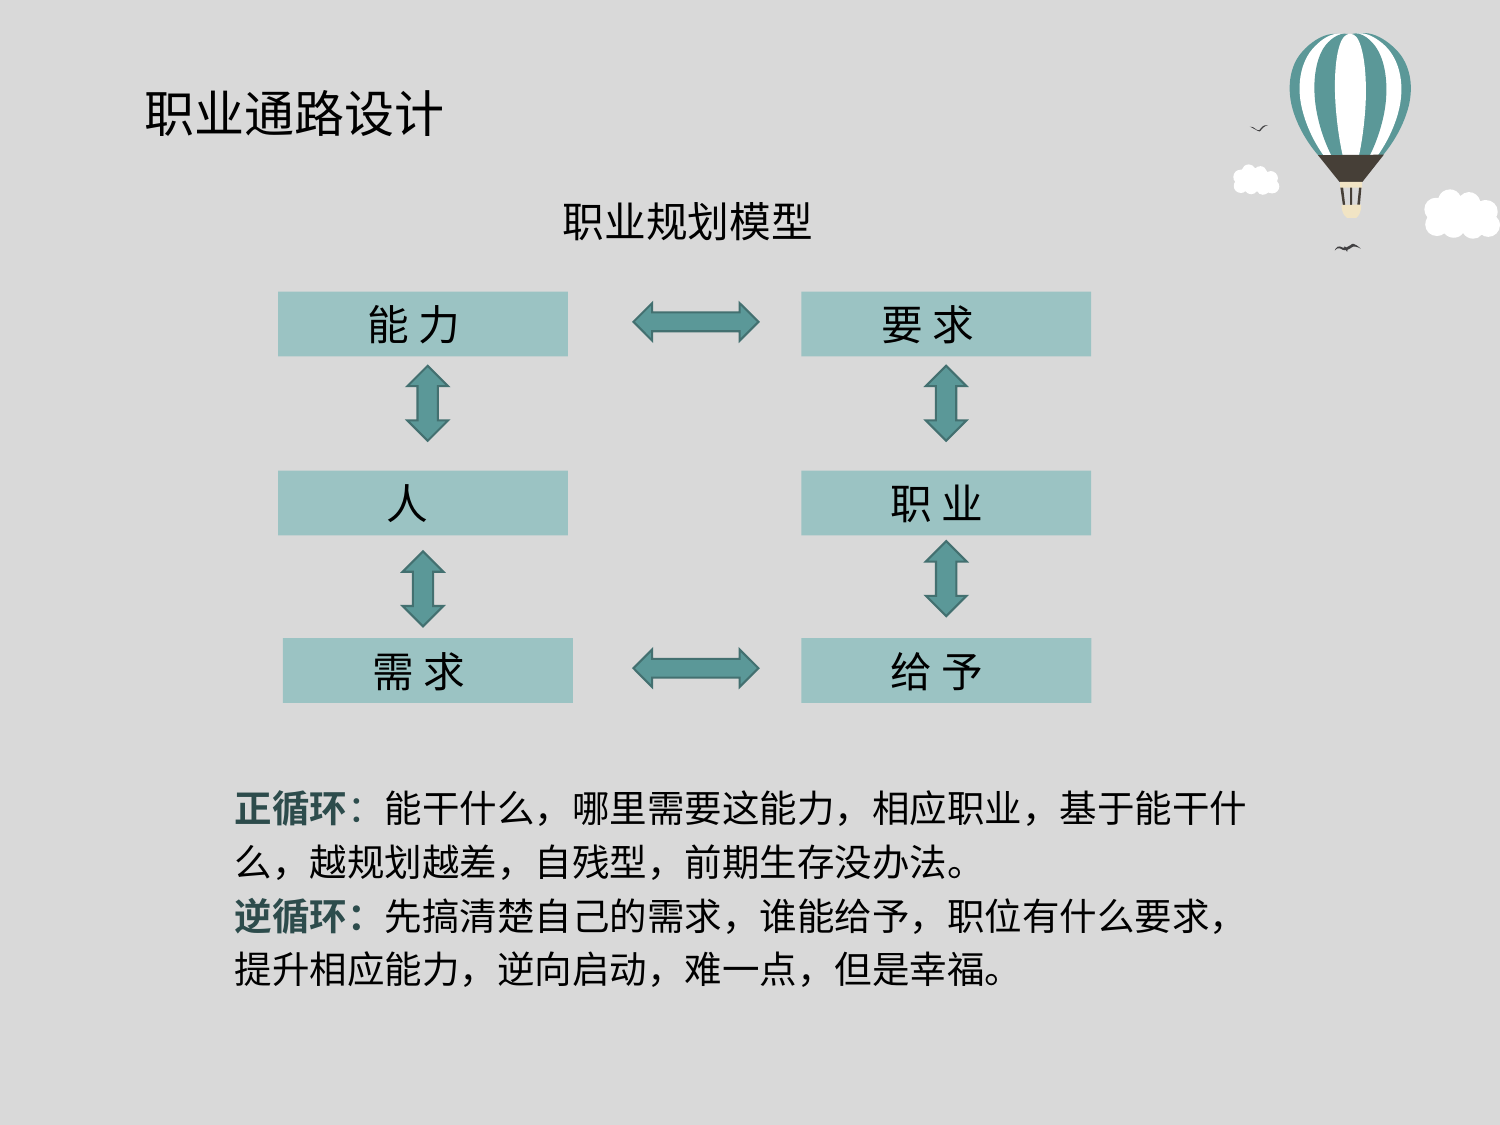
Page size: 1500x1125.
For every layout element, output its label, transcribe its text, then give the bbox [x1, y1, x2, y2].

text_box 正循环：能干什么，哪里需要这能力，相应职业，基于能干什么，越规划越差，自残型，前期生存没办法。 逆循环：先搞清楚自己的需求，谁能给予，职位有什么要求，提升相应能力，逆向启动，难一点，但是幸福。 [219, 768, 1275, 999]
text_box [631, 646, 760, 690]
text_box [923, 539, 970, 618]
text_box 人 [278, 470, 568, 536]
text_box [400, 549, 446, 628]
text_box 需 求 [282, 638, 573, 703]
text_box 要 求 [801, 291, 1092, 357]
text_box 职业通路设计 [129, 74, 634, 150]
text_box [923, 364, 969, 443]
text_box [94, 74, 1388, 817]
text_box 给 予 [801, 638, 1092, 703]
text_box 职 业 [801, 470, 1092, 536]
text_box [631, 300, 760, 344]
text_box 职业规划模型 [547, 188, 845, 254]
text_box [404, 364, 451, 443]
text_box 能 力 [278, 291, 568, 357]
